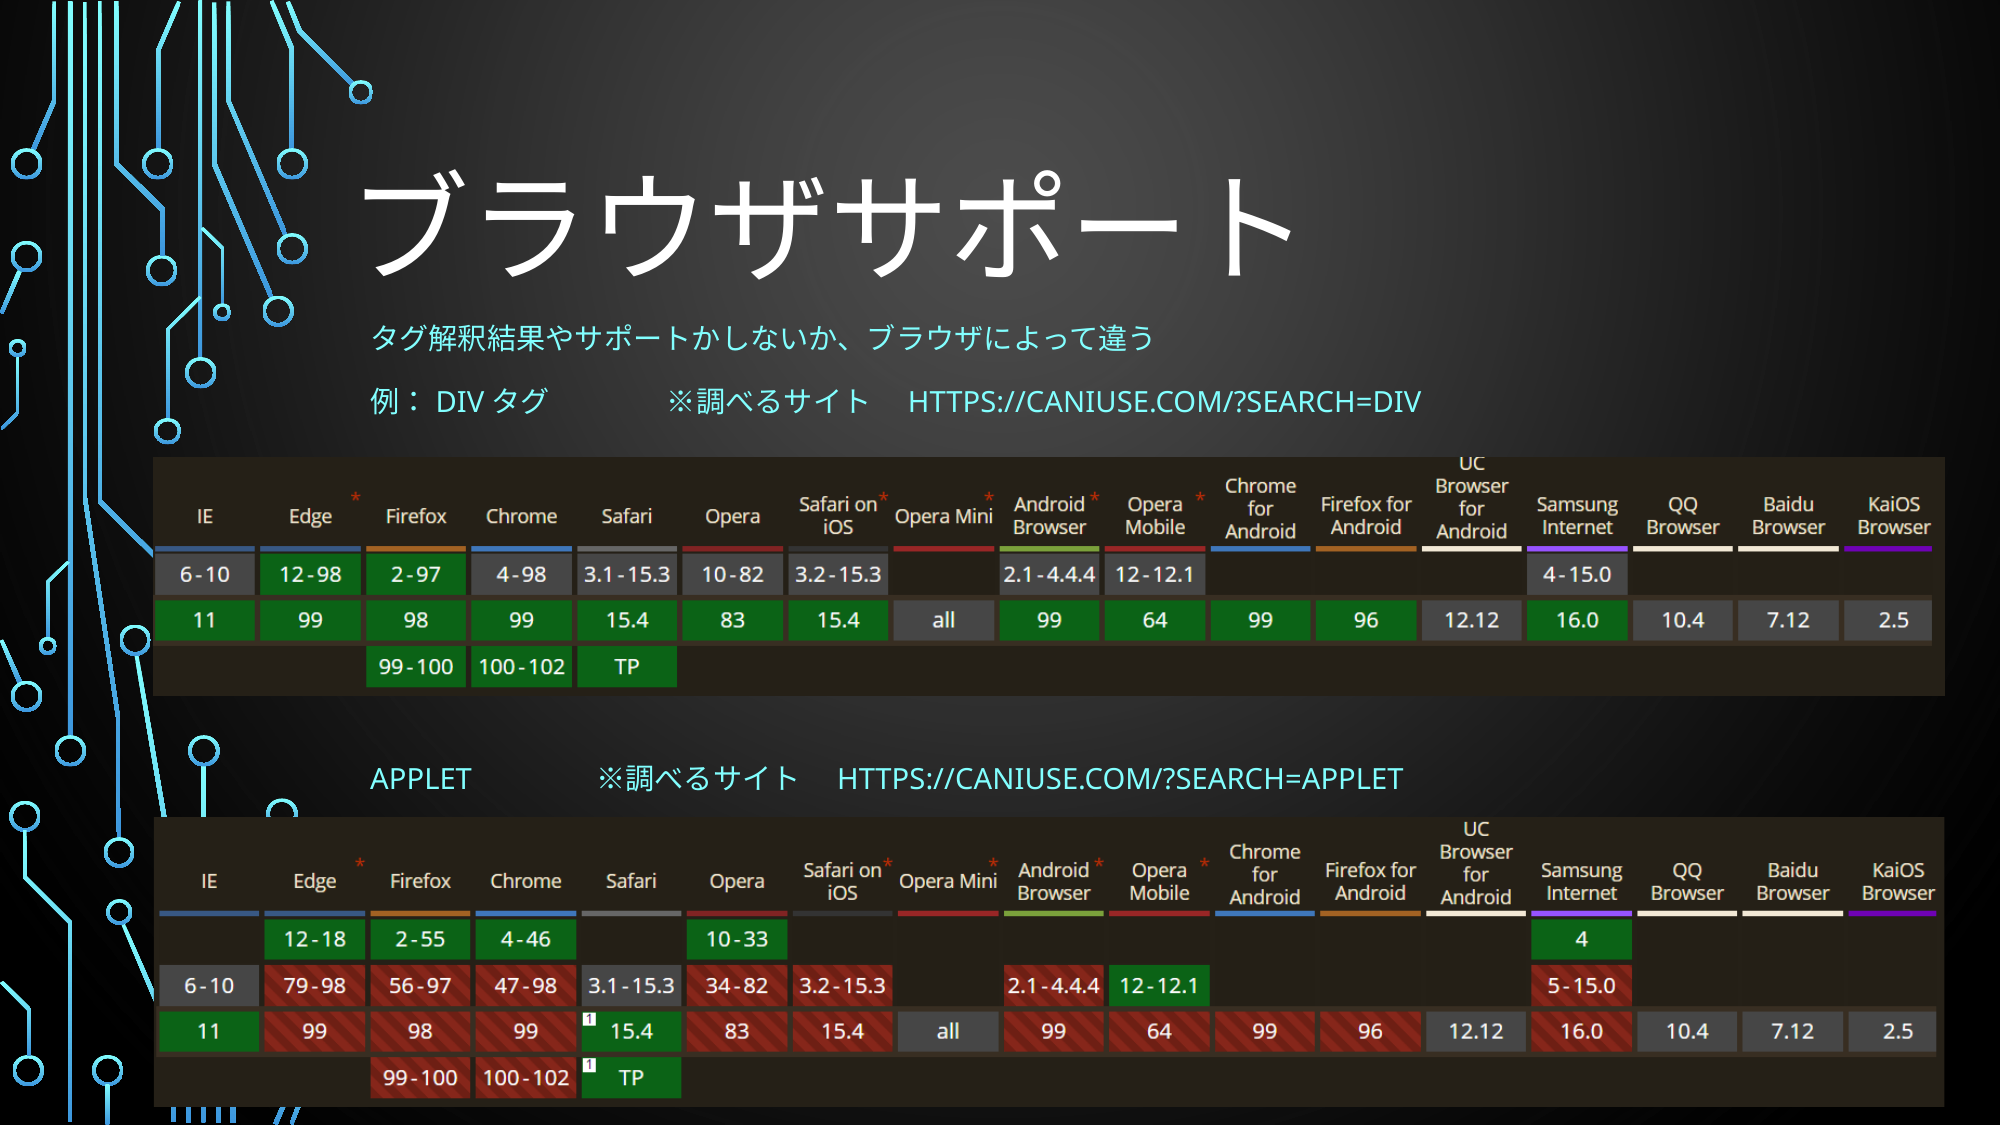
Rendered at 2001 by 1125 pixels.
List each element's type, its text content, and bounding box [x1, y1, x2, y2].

picture [16, 1059, 40, 1082]
title ブラウザサポート [334, 158, 1569, 306]
subtitle タグ解釈結果やサポートかしないか、ブラウザによって違う 例：DIVタグ ※調べるサイト https://caniuse.com/?search=div APPLET ※調べるサイト https://caniuse.com/?search=applet [355, 696, 1855, 817]
picture [96, 1059, 120, 1082]
picture [15, 245, 38, 268]
subtitle タグ解釈結果やサポートかしないか、ブラウザによって違う 例：DIVタグ ※調べるサイト https://caniuse.com/?search=div APPLET ※調べるサイト https://caniuse.com/?search=applet [355, 305, 1855, 457]
picture [15, 684, 38, 708]
picture [280, 152, 304, 176]
picture [0, 0, 2000, 1125]
